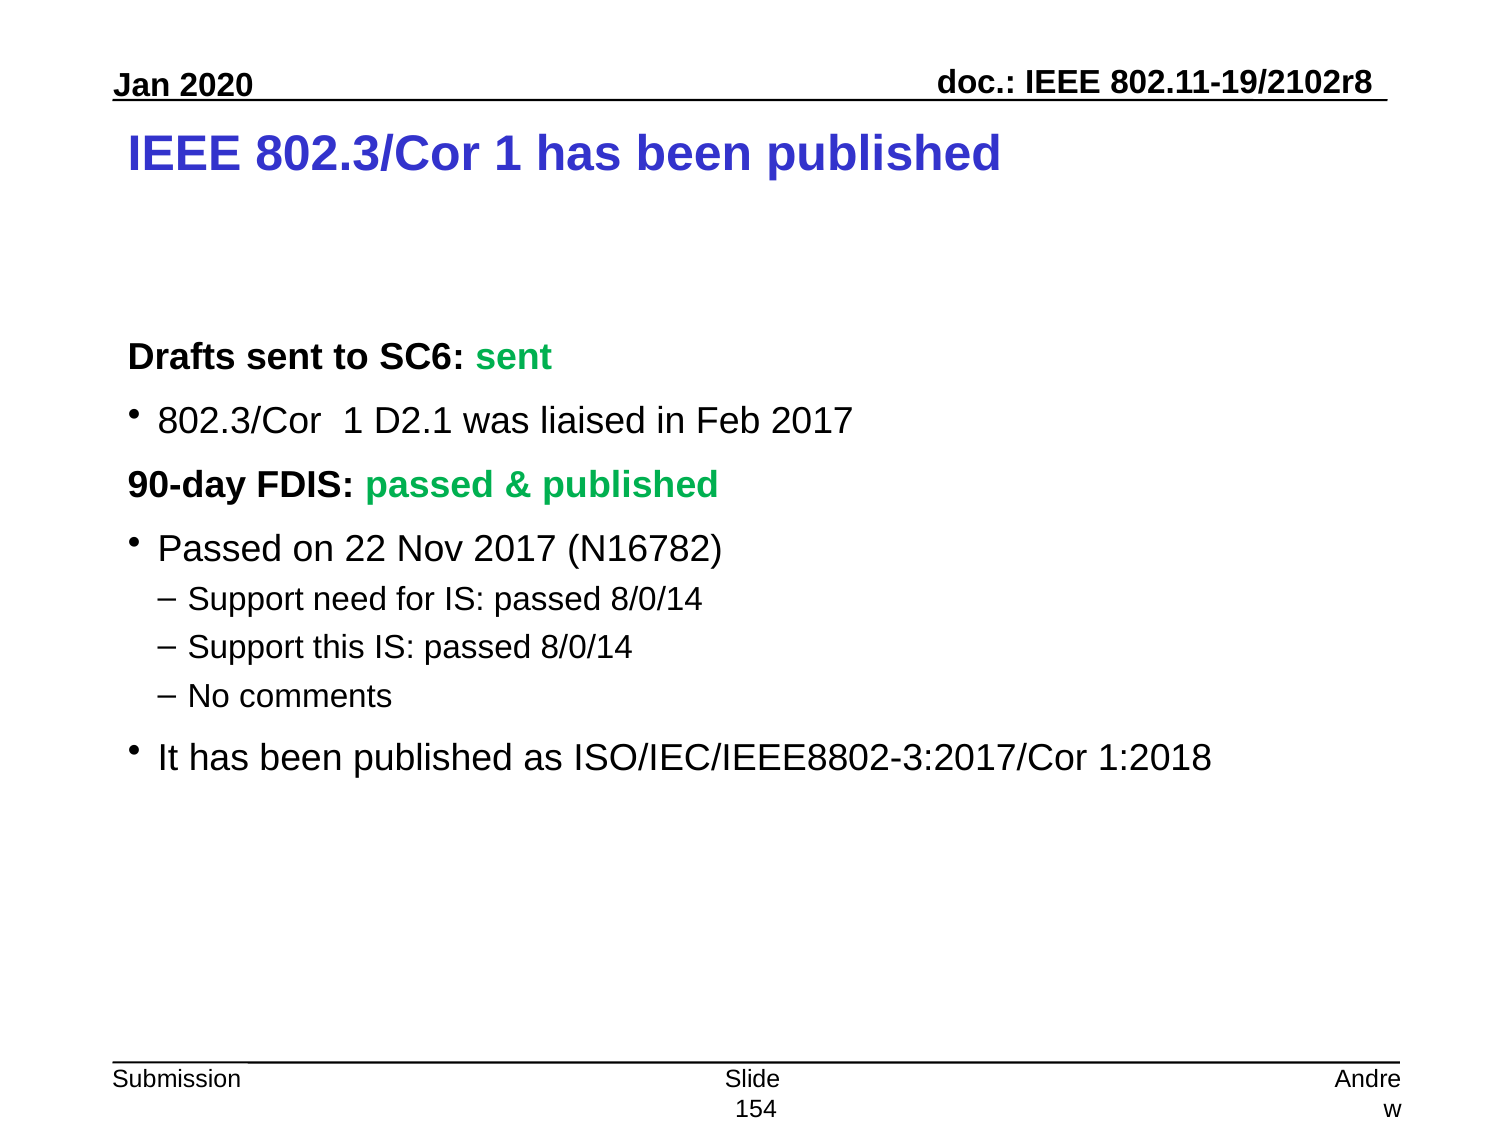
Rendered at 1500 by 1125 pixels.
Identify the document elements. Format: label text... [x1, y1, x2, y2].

title IEEE 802.3/Cor 1 has been published [112, 112, 1388, 288]
slide_number Slide 154 [709, 1061, 803, 1093]
list Drafts sent to SC6: sent 802.3/Cor 1 D2.1 was liaised in Feb 2017 90-day FDIS: passed & published Passed on 22 Nov 2017 (N16782) Support need for IS: passed 8/0/14 Support this IS: passed 8/0/14 No comments It has been published as ISO/IEC/IEEE8802-3:2017/Cor 1:2018 [112, 324, 1388, 1000]
footer Andrew Myles, Cisco [1320, 1061, 1402, 1093]
